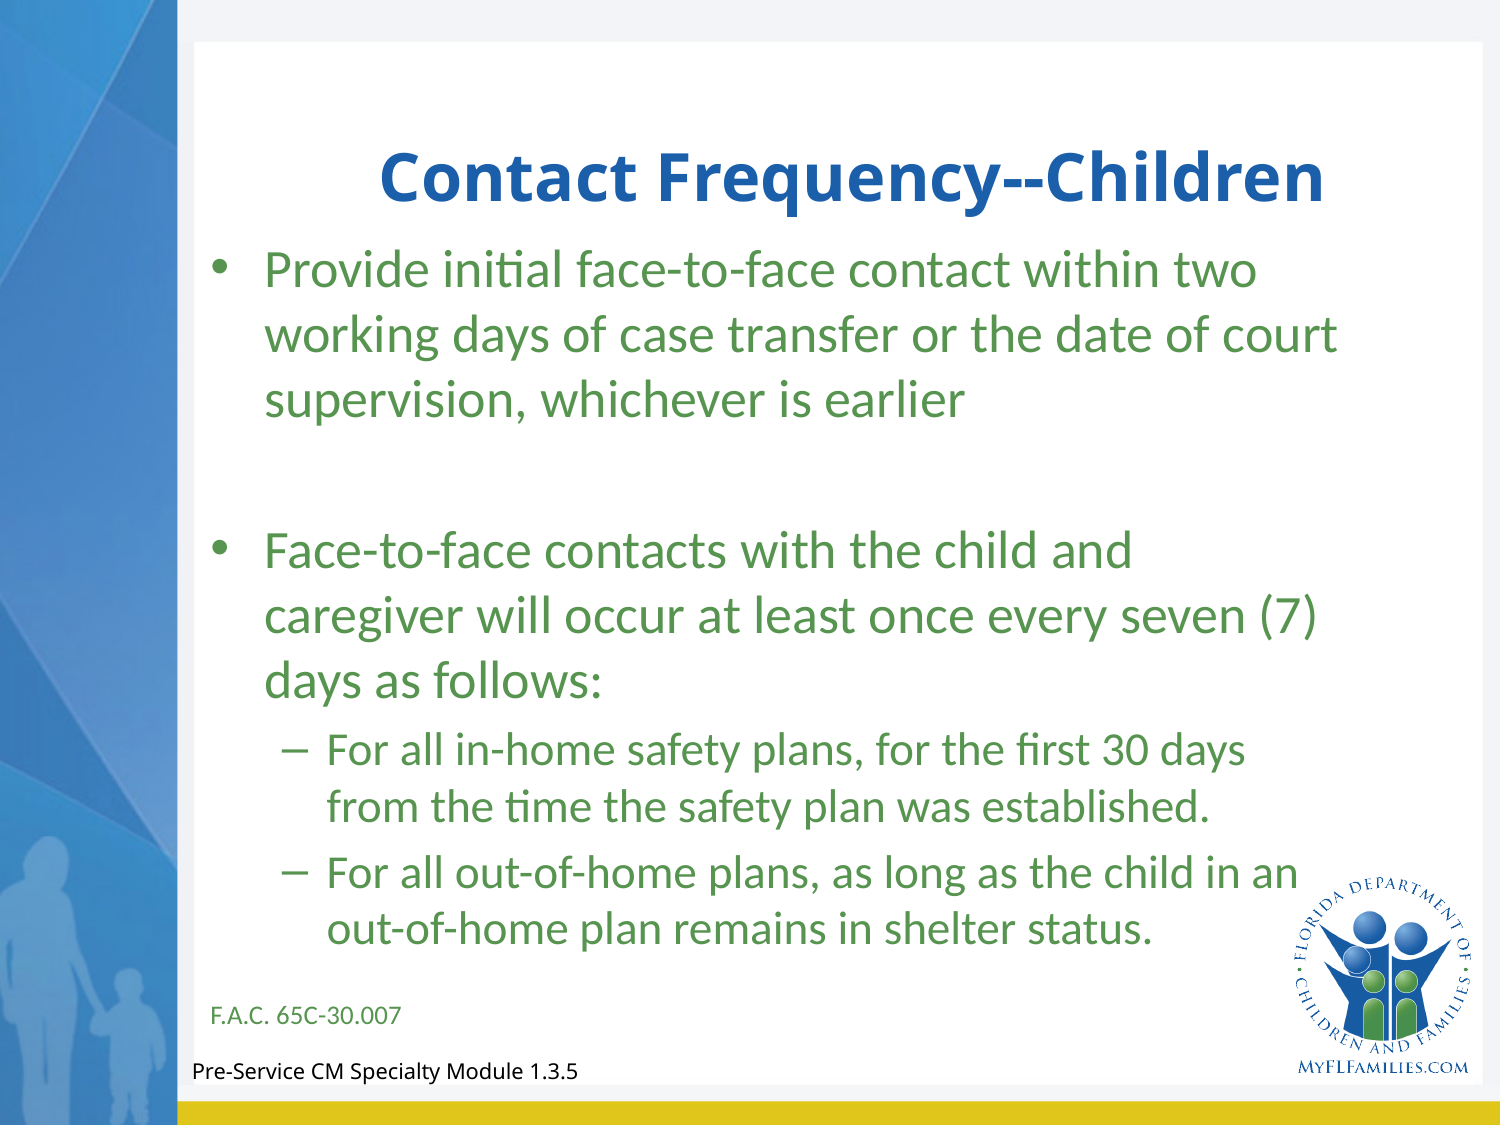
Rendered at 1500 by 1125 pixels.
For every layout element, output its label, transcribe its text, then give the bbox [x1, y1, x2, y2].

text_box Pre-Service CM Specialty Module 1.3.5 [177, 1050, 626, 1100]
list Provide initial face-to-face contact within two working days of case transfer or the date of court supervision, whichever is earlier Face-to-face contacts with the child and caregiver will occur at least once every seven (7) days as follows: For all in-home safety plans, for the first 30 days from the time the safety plan was established. For all out-of-home plans, as long as the child in an out-of-home plan remains in shelter status. F.A.C. 65C-30.007 [195, 226, 1358, 1038]
picture [0, 0, 1500, 1125]
title Contact Frequency--Children [263, 80, 1425, 269]
